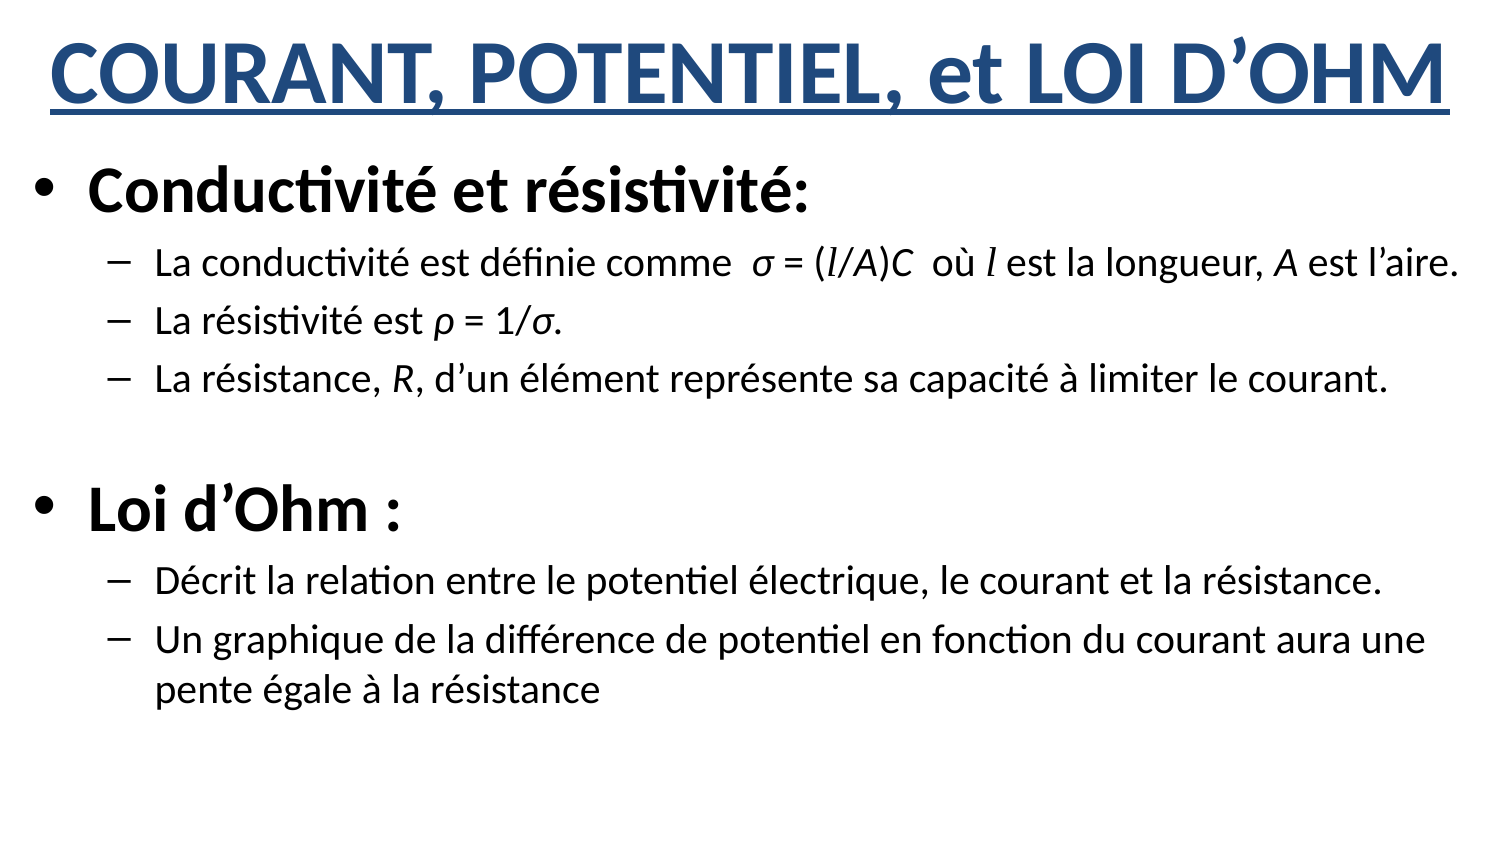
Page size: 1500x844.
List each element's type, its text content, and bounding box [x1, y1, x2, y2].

title COURANT, POTENTIEL, et LOI D’OHM [29, 0, 1471, 138]
